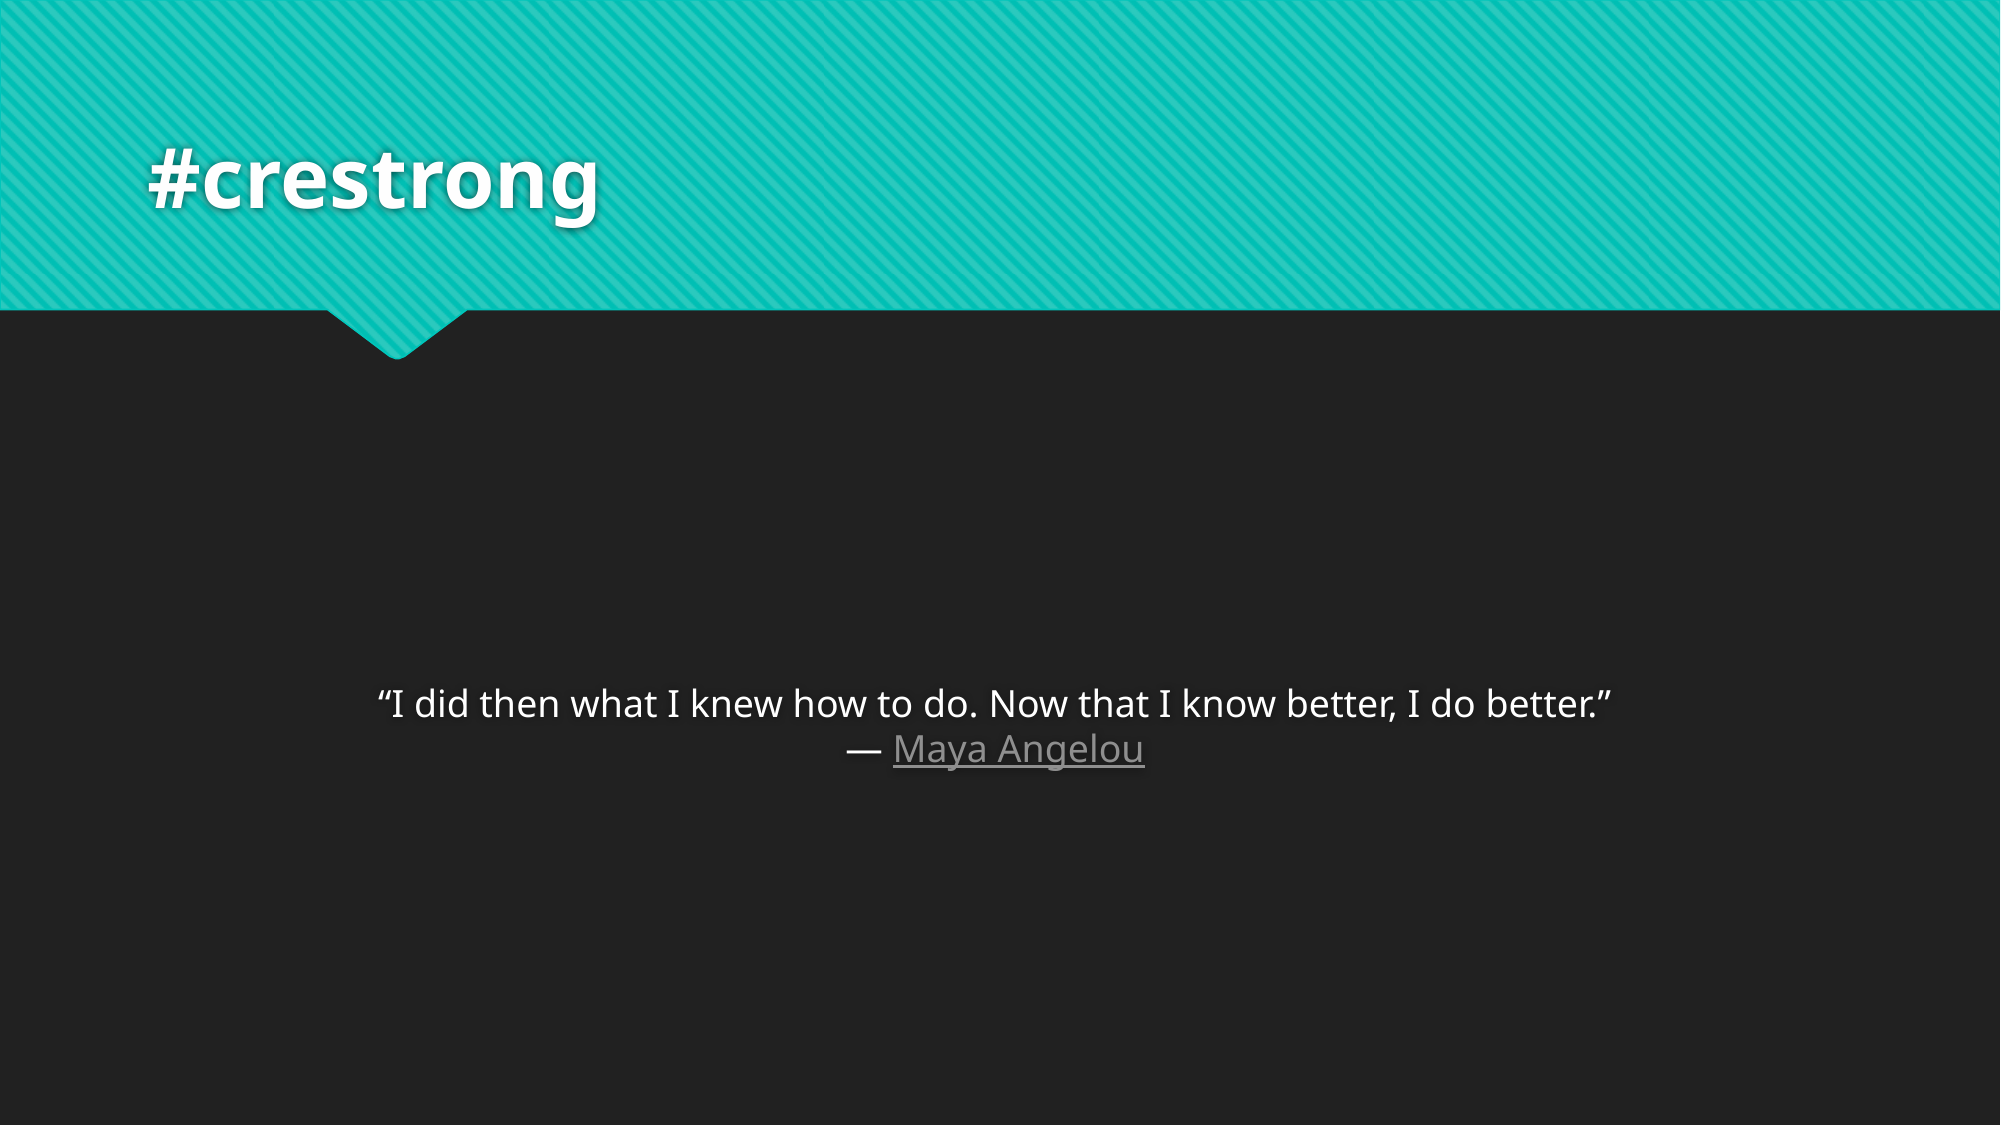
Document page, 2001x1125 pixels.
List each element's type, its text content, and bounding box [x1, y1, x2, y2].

list “I did then what I knew how to do. Now that I know better, I do better.” ― Maya Angelou [134, 364, 1866, 962]
title #crestrong [132, 73, 1868, 233]
